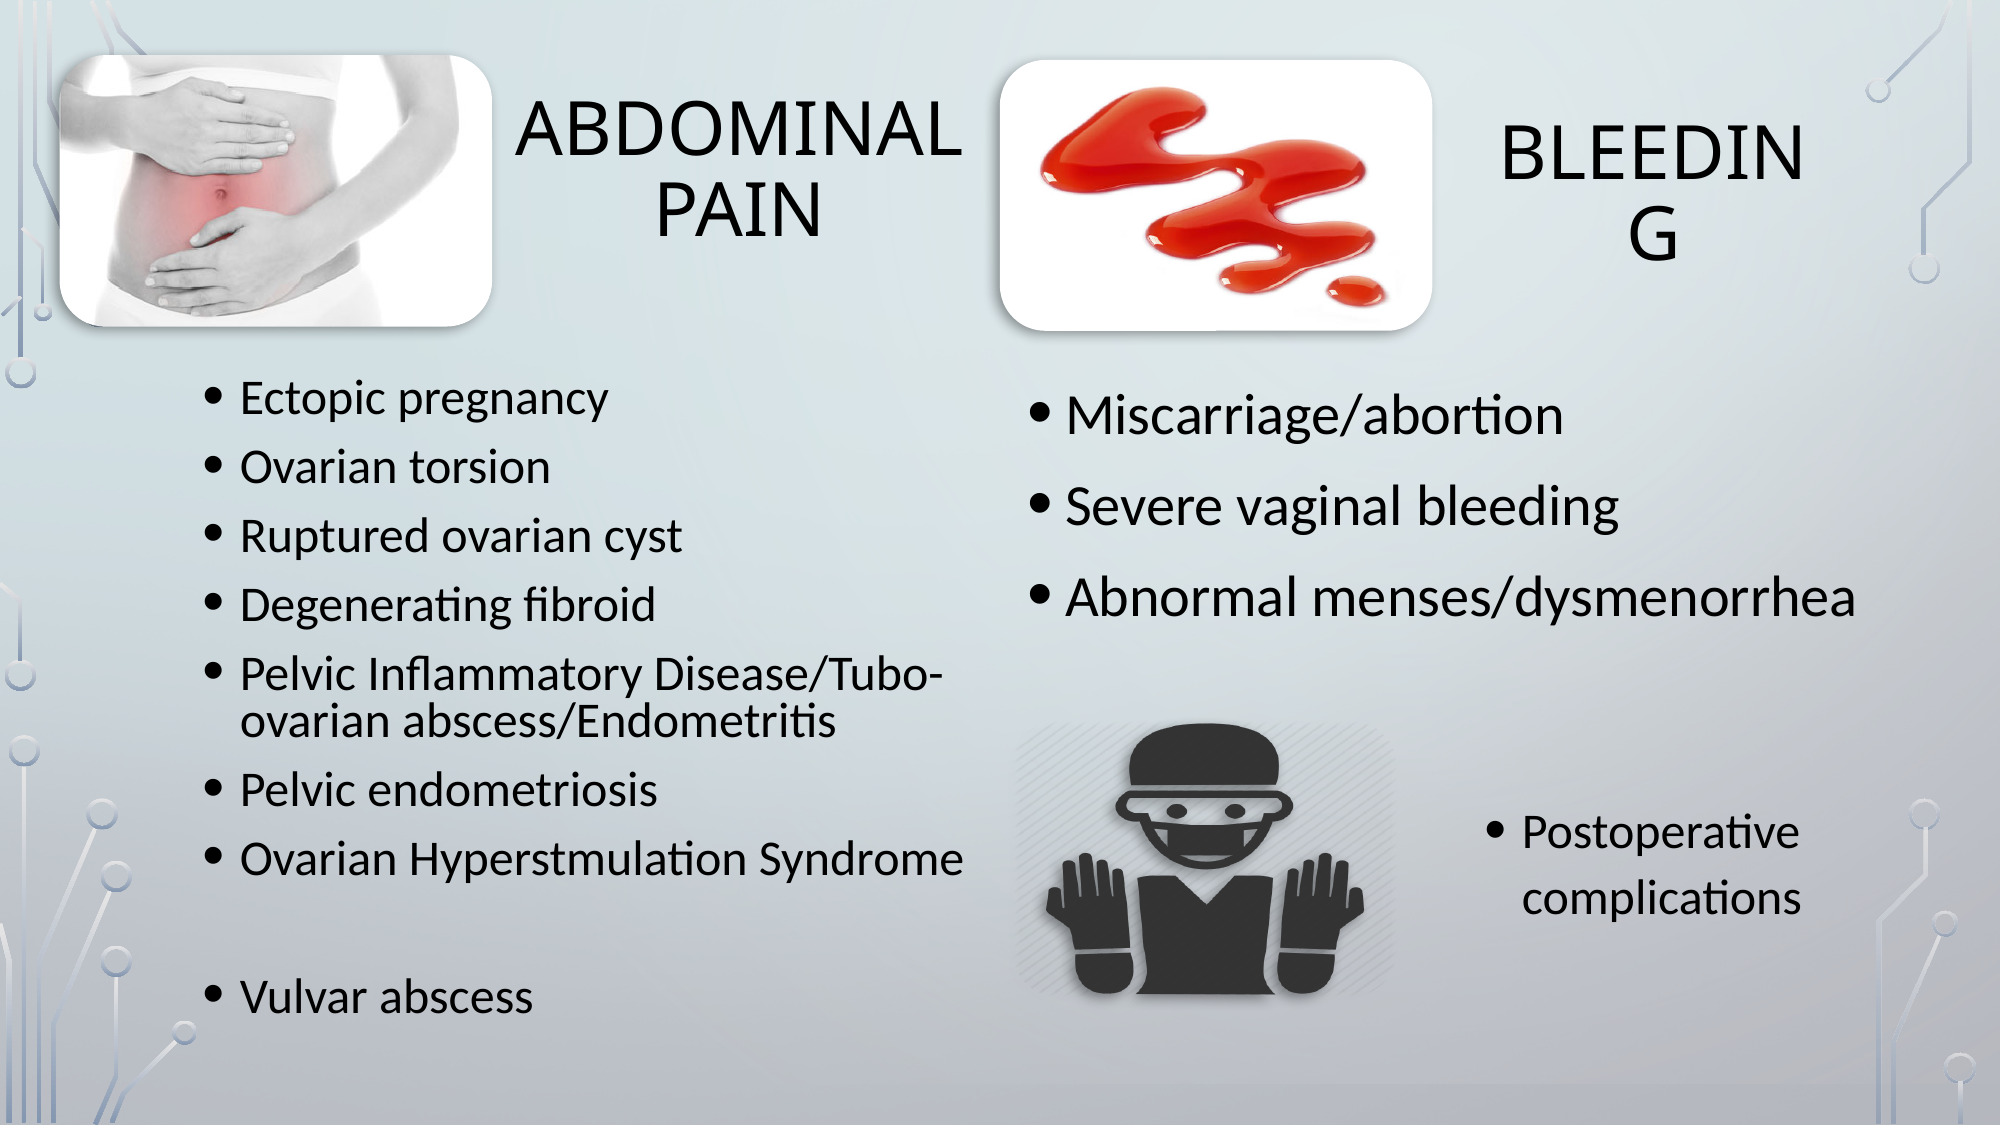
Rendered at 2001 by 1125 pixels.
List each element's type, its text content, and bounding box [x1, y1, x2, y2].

text_box Postoperative complications [1469, 785, 1933, 1016]
picture [59, 55, 493, 327]
list Ectopic pregnancy Ovarian torsion Ruptured ovarian cyst Degenerating fibroid Pelvic Inflammatory Disease/Tubo-ovarian abscess/Endometritis Pelvic endometriosis Ovarian Hyperstmulation Syndrome Vulvar abscess [187, 369, 988, 1106]
picture [999, 59, 1433, 331]
text_box Bleeding [1469, 64, 1838, 327]
list Miscarriage/abortion Severe vaginal bleeding Abnormal menses/dysmenorrhea [1012, 369, 1933, 698]
picture [1012, 720, 1397, 997]
title Abdominal Pain [492, 0, 988, 344]
